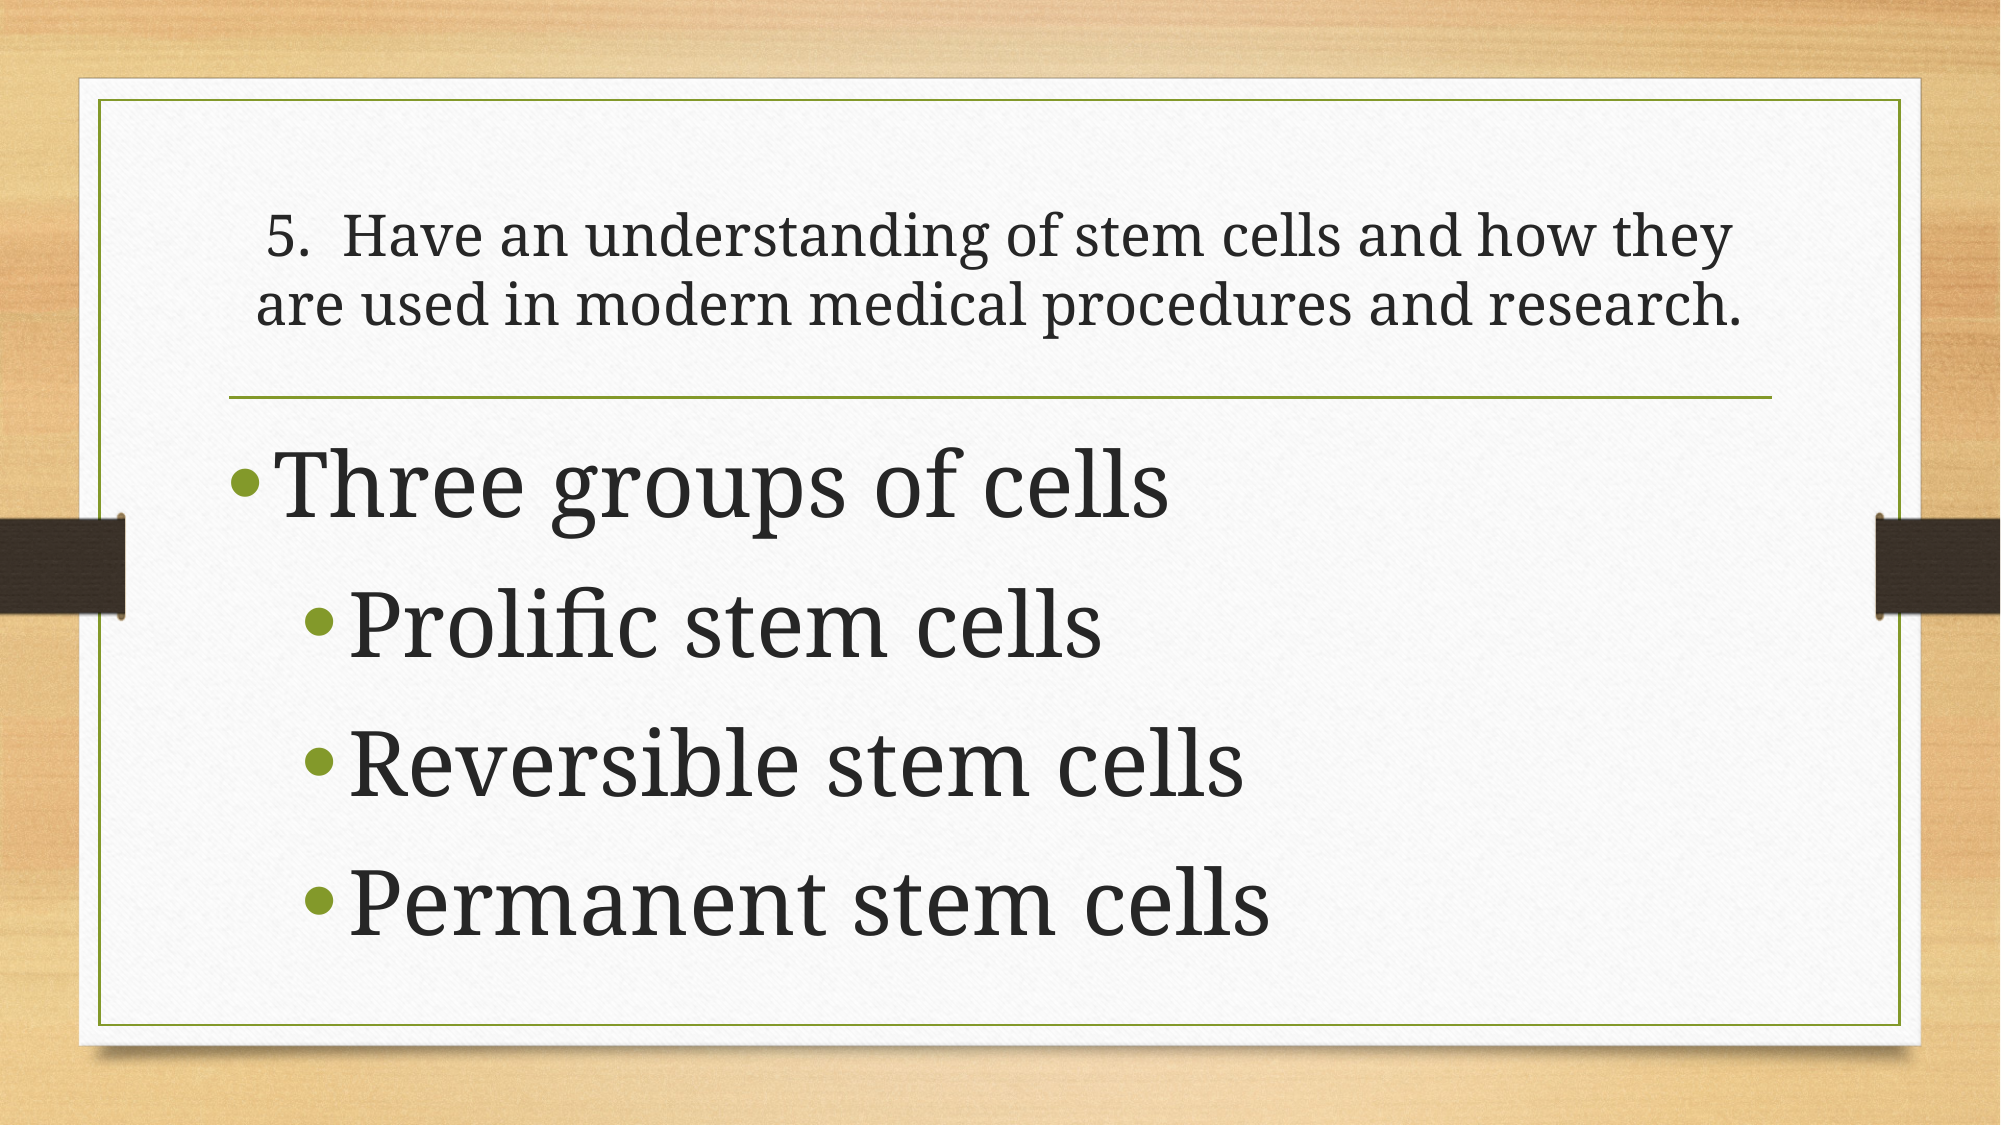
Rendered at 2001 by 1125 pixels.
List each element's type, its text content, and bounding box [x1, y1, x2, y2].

list Three groups of cells Prolific stem cells Reversible stem cells Permanent stem cells [212, 419, 1788, 964]
picture [0, 0, 2001, 1125]
title 5. Have an understanding of stem cells and how they are used in modern medical procedures and research. [212, 161, 1788, 375]
